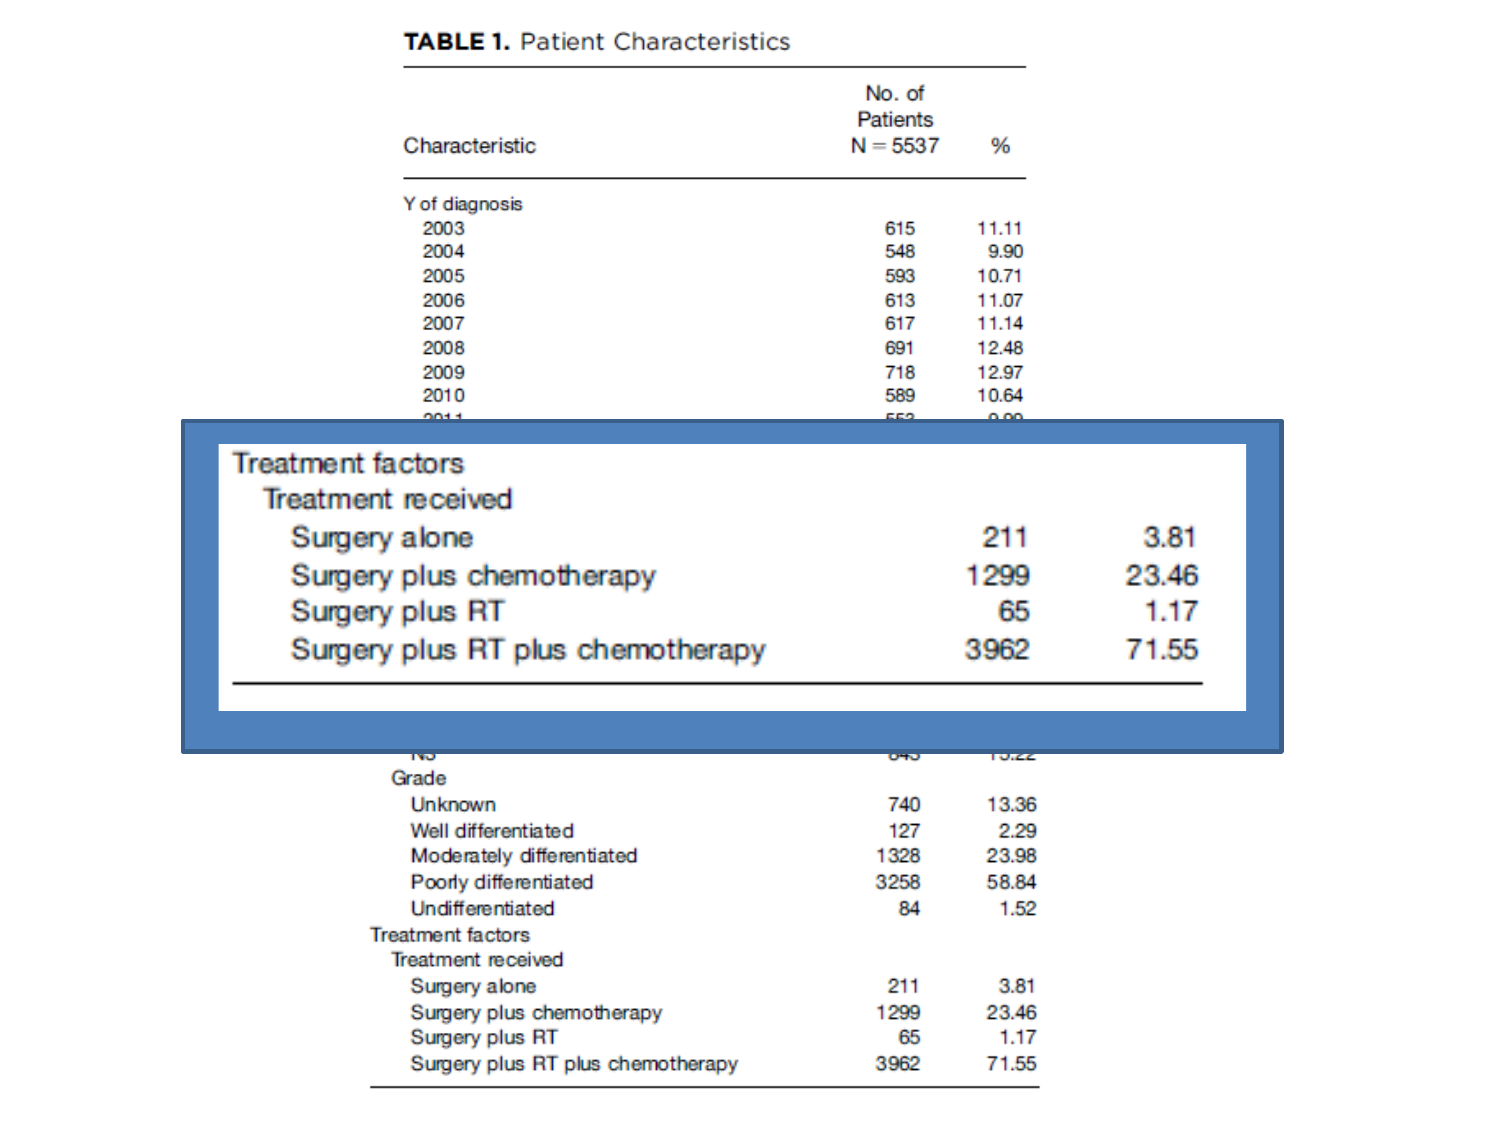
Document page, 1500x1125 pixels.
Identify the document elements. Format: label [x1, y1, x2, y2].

picture [218, 18, 1247, 1107]
text_box [1055, 419, 1284, 754]
text_box [181, 419, 366, 754]
